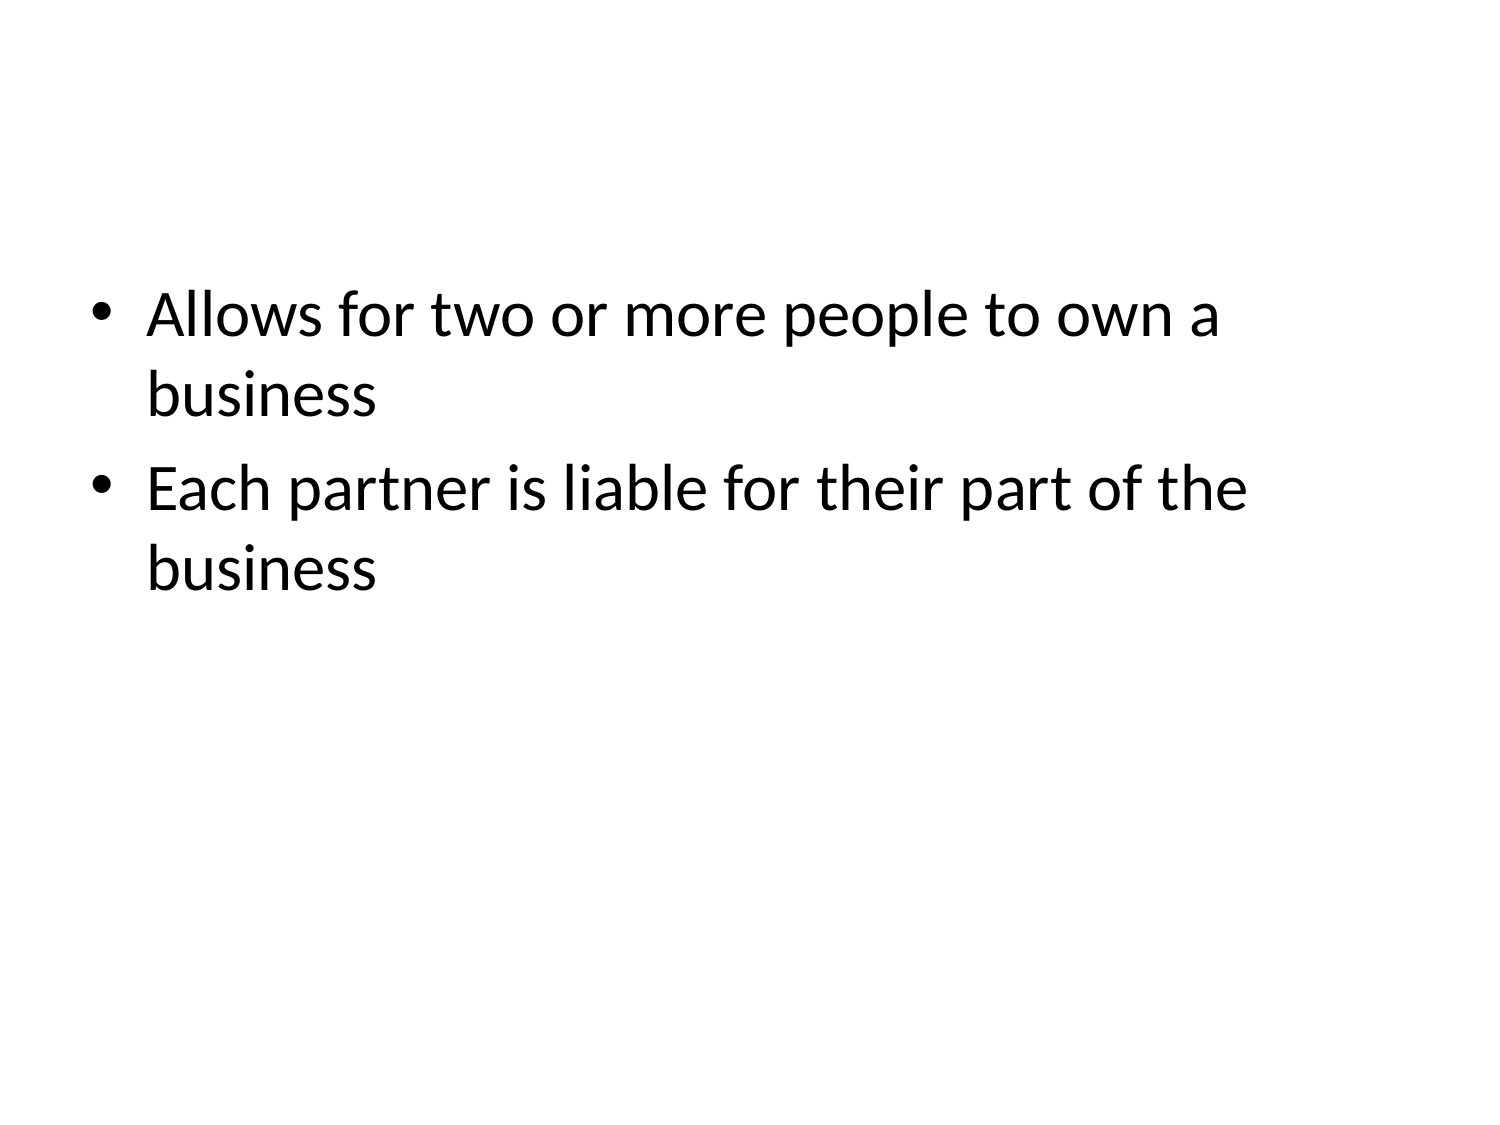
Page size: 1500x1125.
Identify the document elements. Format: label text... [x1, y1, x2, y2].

list Allows for two or more people to own a business Each partner is liable for their part of the business [75, 262, 1425, 1005]
